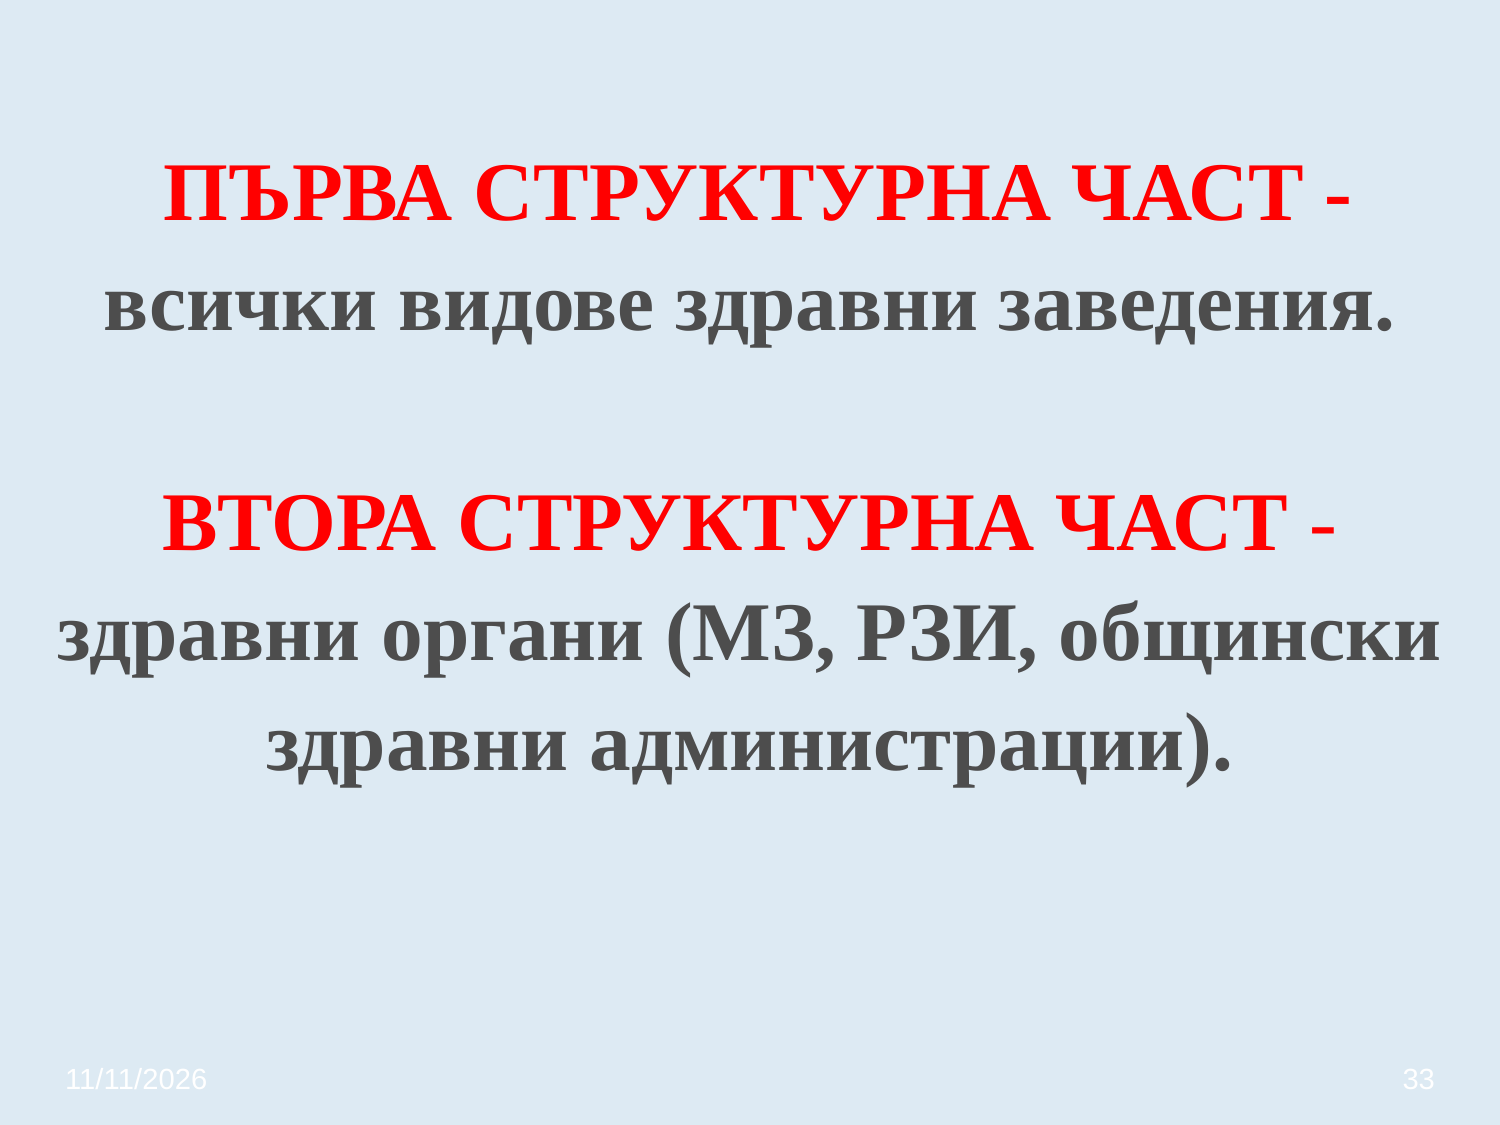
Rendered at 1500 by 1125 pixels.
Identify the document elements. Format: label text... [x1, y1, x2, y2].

title ПЪРВА СТРУКТУРНА ЧАСТ - всички видове здравни заведения. ВТОРА СТРУКТУРНА ЧАСТ - здравни органи (МЗ, РЗИ, общински здравни администрации). [0, 0, 1500, 1125]
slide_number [49, 1024, 426, 1103]
